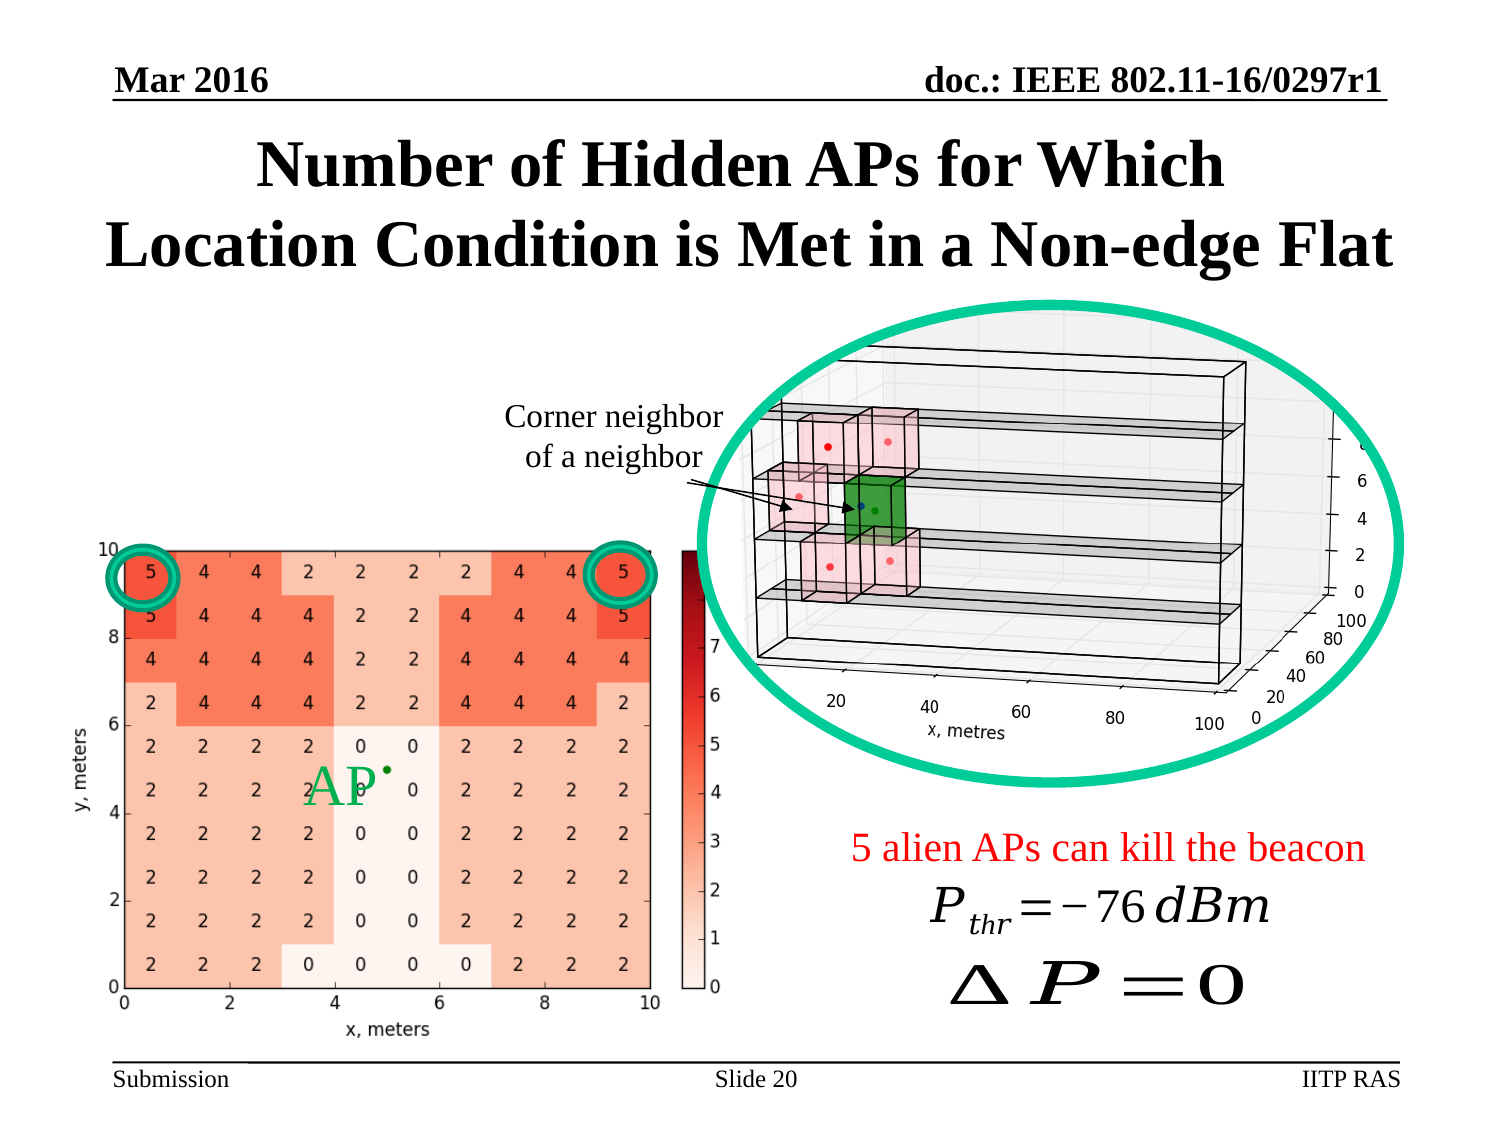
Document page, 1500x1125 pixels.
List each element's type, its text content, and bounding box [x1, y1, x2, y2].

footer IITP RAS [949, 1061, 1402, 1093]
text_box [690, 479, 793, 510]
text_box 5 alien APs can kill the beacon [835, 812, 1382, 878]
text_box Corner neighbor of a neighbor [479, 386, 696, 482]
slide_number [114, 54, 271, 101]
title Number of Hidden APs for Which Location Condition is Met in a Non-edge Flat [88, 112, 1412, 288]
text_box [796, 482, 855, 510]
slide_number Slide 20 [712, 1062, 801, 1093]
picture [55, 304, 1400, 1056]
